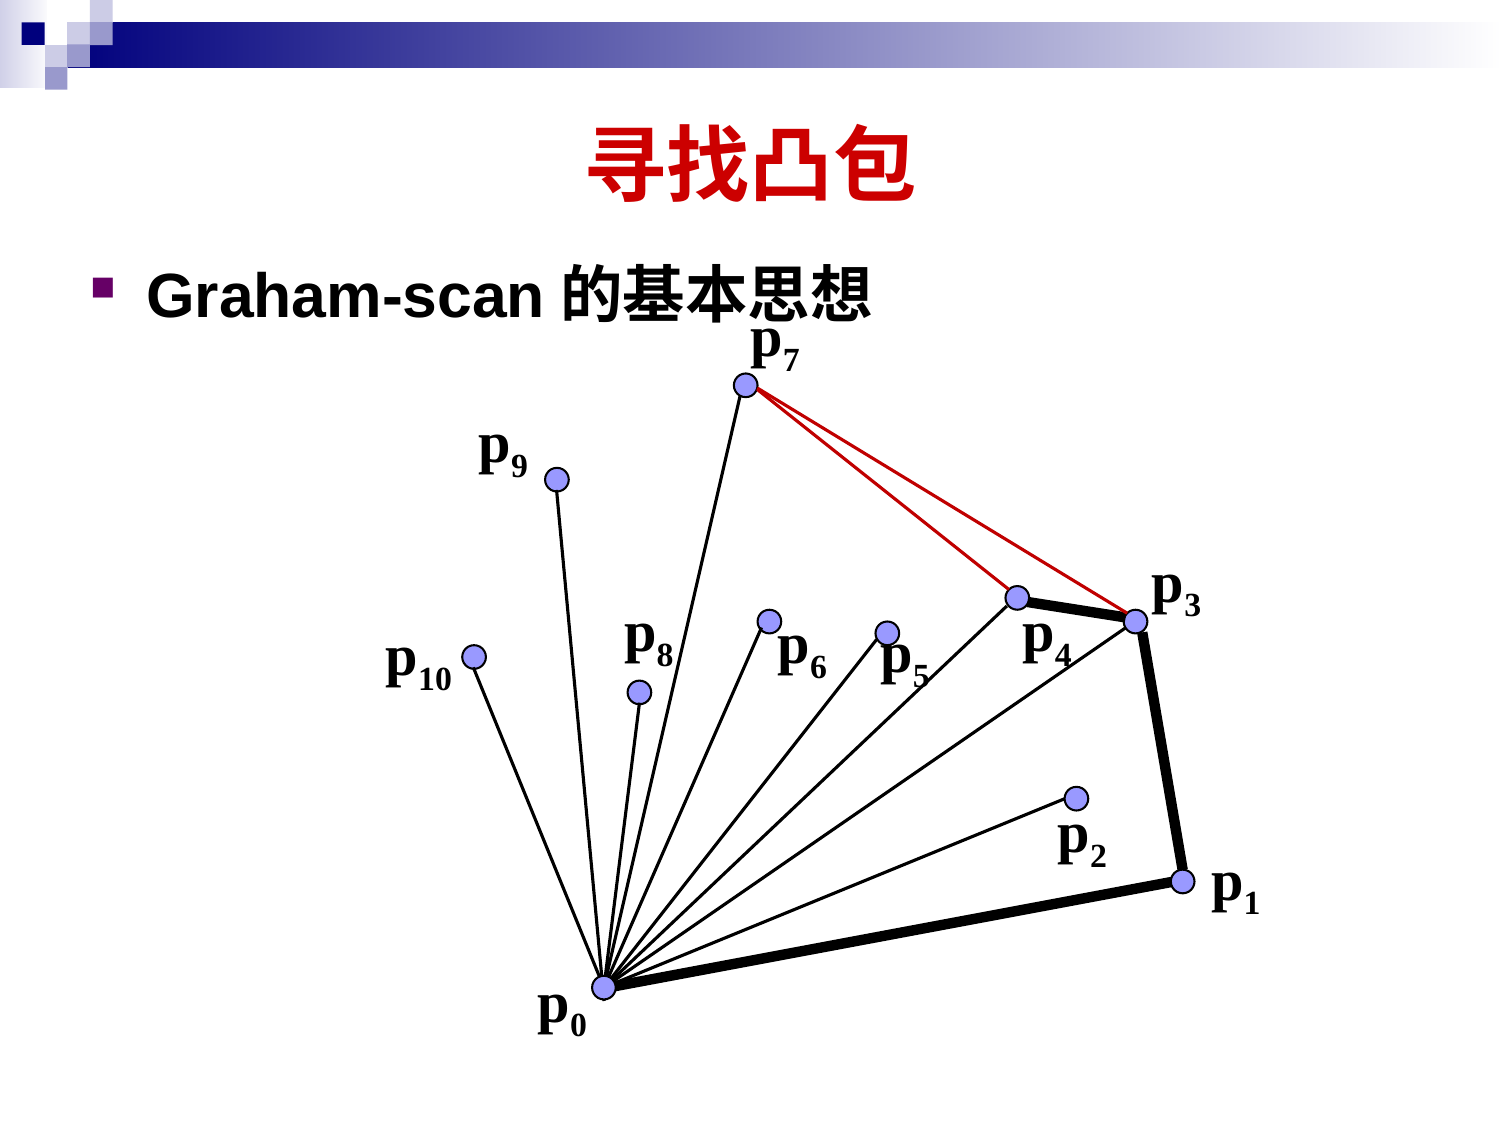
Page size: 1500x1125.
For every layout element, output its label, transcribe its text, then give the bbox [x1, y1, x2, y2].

text_box p10 [370, 609, 468, 705]
text_box p8 [609, 586, 689, 681]
text_box [1124, 609, 1140, 634]
text_box [545, 467, 569, 492]
text_box [757, 622, 762, 631]
title 寻找凸包 [75, 75, 1425, 243]
text_box [592, 975, 616, 1000]
text_box [733, 380, 757, 398]
text_box p6 [762, 623, 842, 693]
text_box p4 [1007, 623, 1087, 681]
text_box [1170, 870, 1195, 894]
text_box p7 [735, 290, 815, 386]
text_box p2 [1042, 786, 1123, 882]
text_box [1141, 632, 1183, 870]
text_box p1 [1196, 834, 1276, 929]
text_box [468, 645, 486, 669]
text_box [757, 387, 1128, 614]
text_box p3 [1137, 536, 1217, 631]
text_box p5 [865, 623, 945, 702]
list Graham-scan的基本思想 [75, 243, 1425, 1024]
text_box p9 [463, 396, 544, 492]
text_box [627, 681, 652, 705]
text_box p0 [522, 956, 603, 1051]
